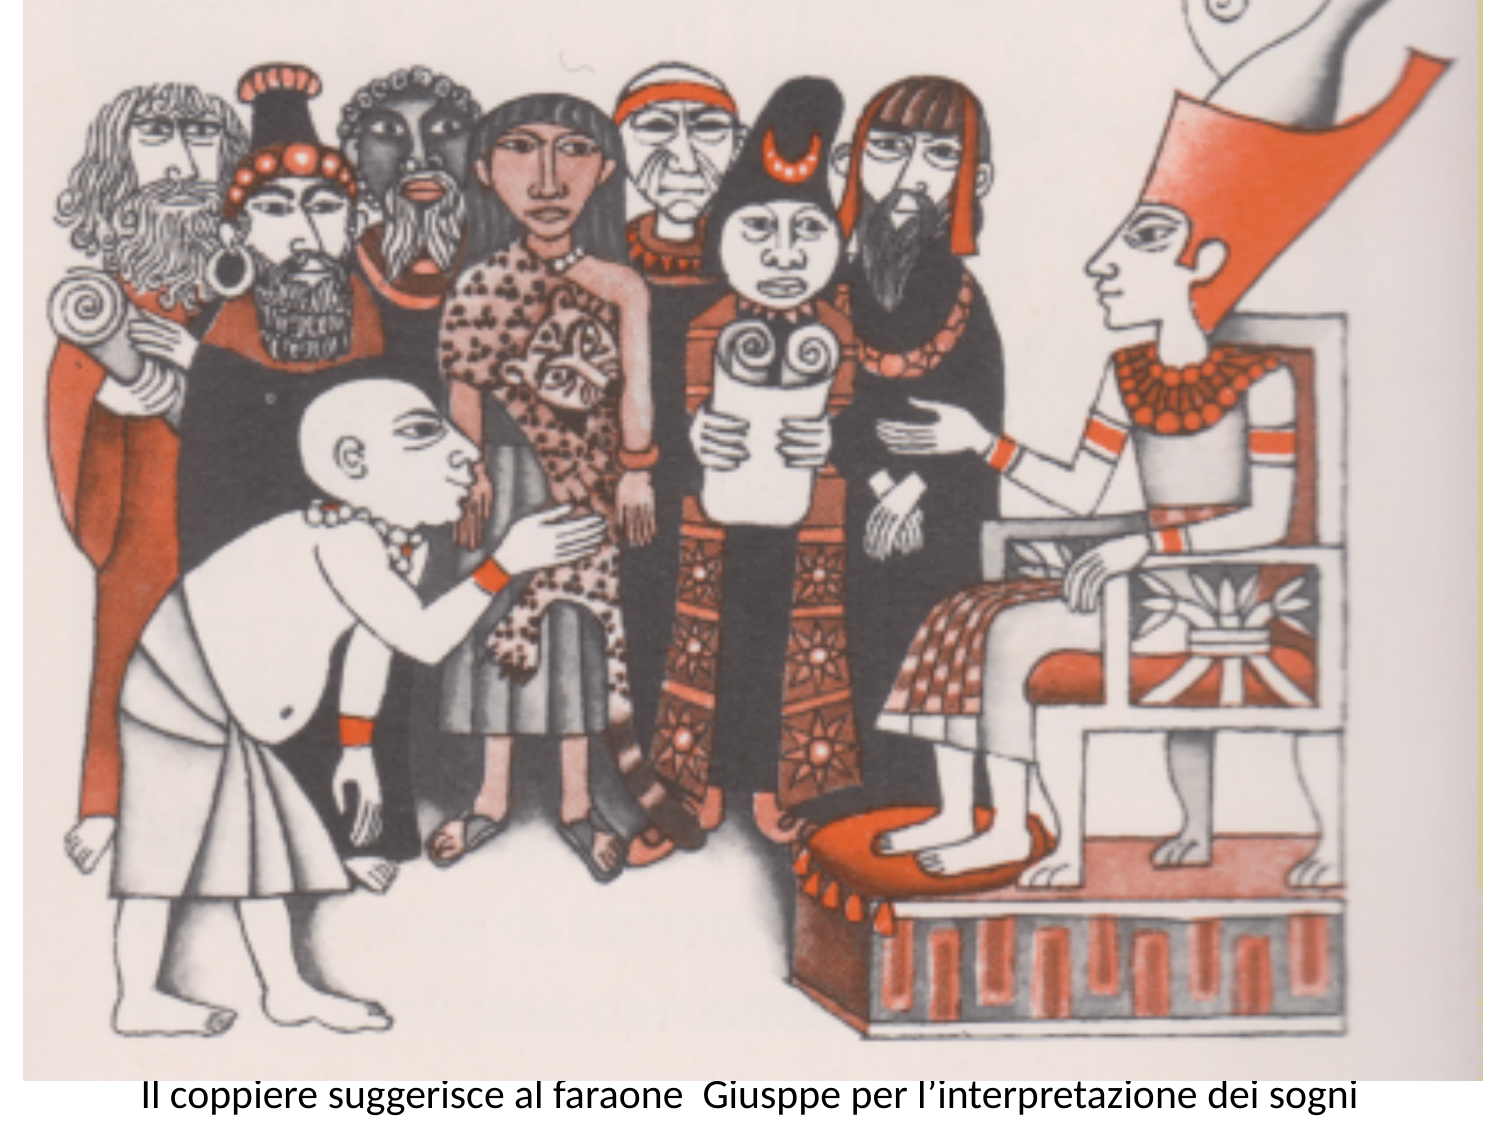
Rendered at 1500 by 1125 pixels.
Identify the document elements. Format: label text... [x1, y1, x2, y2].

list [23, 0, 1483, 1082]
title Il coppiere suggerisce al faraone Giusppe per l’interpretazione dei sogni [75, 1090, 1425, 1125]
